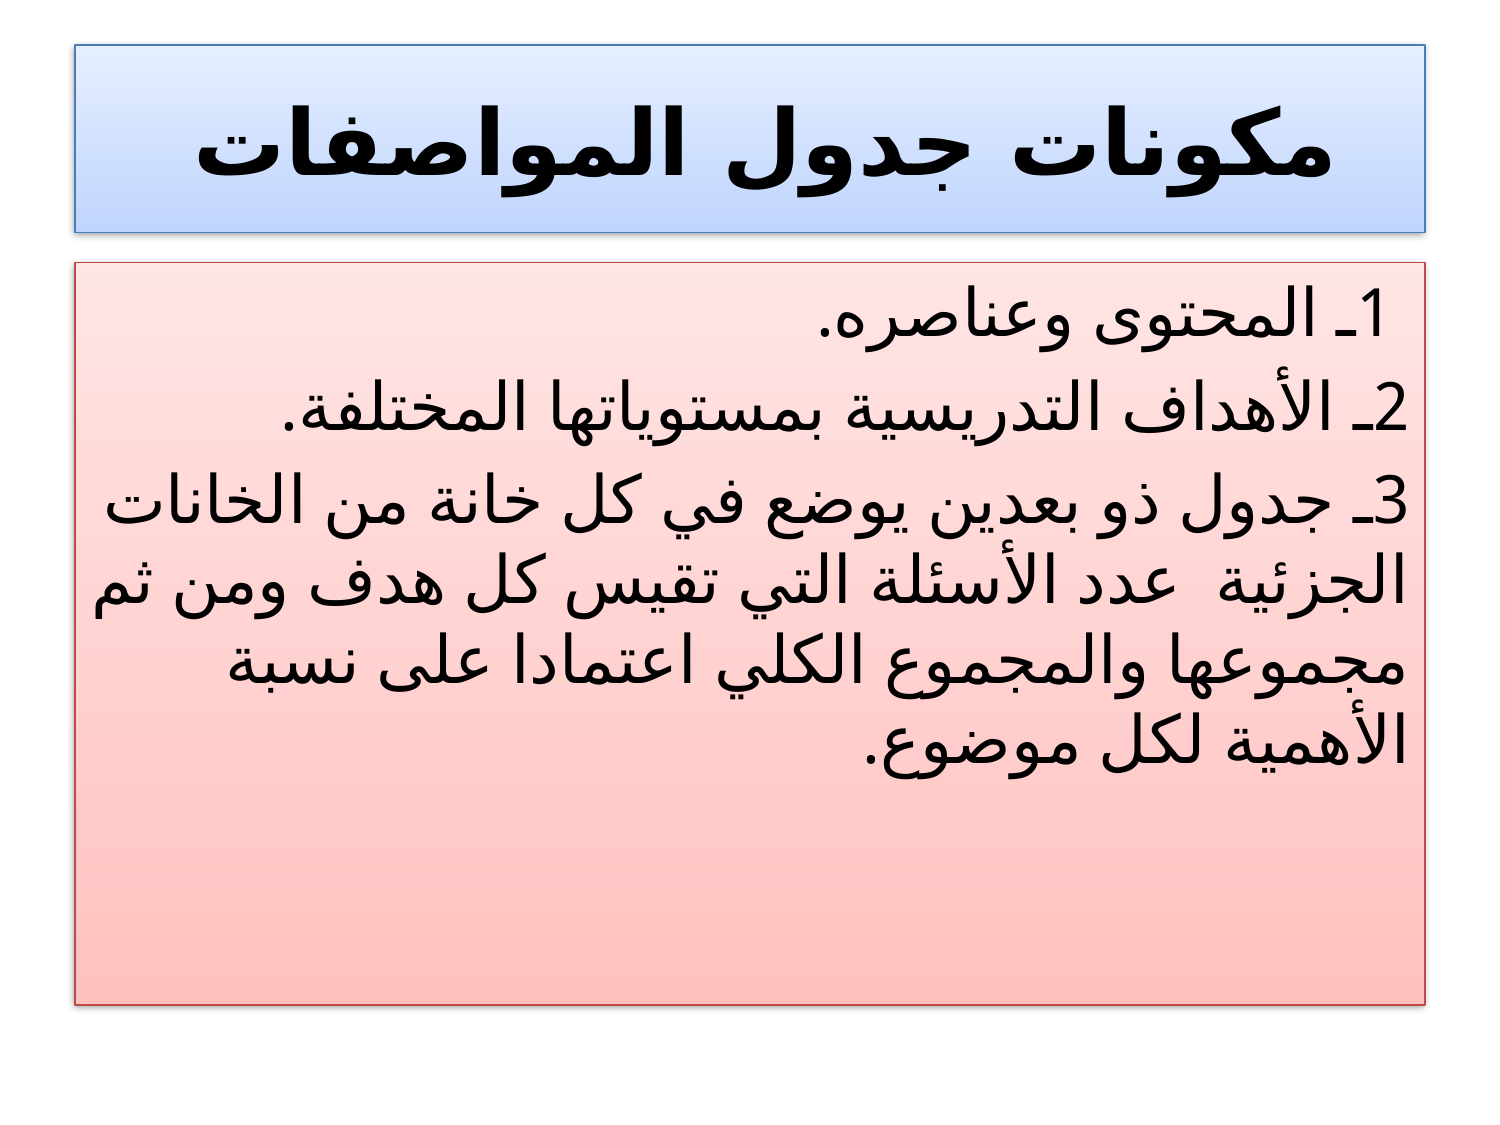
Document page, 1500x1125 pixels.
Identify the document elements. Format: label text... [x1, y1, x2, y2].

title مكونات جدول المواصفات [74, 44, 1426, 233]
list 1ـ المحتوى وعناصره. 2ـ الأهداف التدريسية بمستوياتها المختلفة. 3ـ جدول ذو بعدين يوضع في كل خانة من الخانات الجزئية عدد الأسئلة التي تقيس كل هدف ومن ثم مجموعها والمجموع الكلي اعتمادا على نسبة الأهمية لكل موضوع. [74, 262, 1426, 1006]
